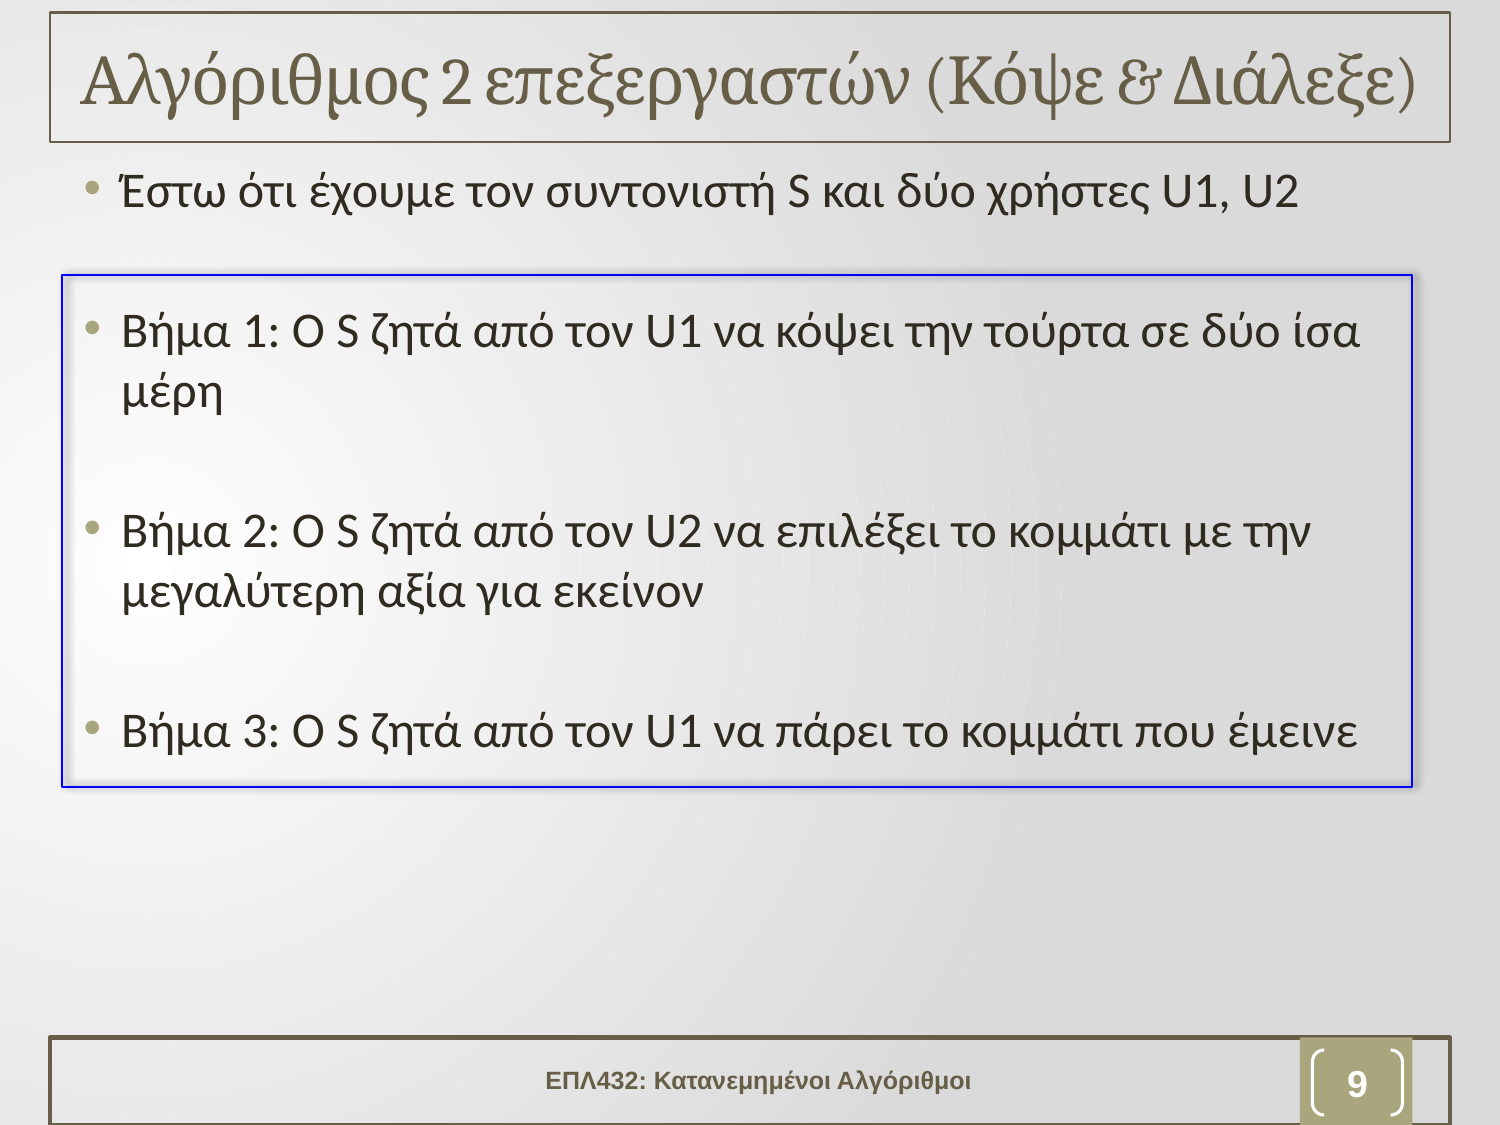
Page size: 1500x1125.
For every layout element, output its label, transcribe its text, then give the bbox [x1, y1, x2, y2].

footer ΕΠΛ432: Κατανεμημένοι Αλγόριθμοι [437, 1050, 1088, 1110]
slide_number 8 [1310, 1048, 1405, 1117]
text_box [61, 274, 1413, 788]
list Έστω ότι έχουμε τον συντονιστή S και δύο χρήστες U1, U2 Βήμα 1: Ο S ζητά από τον U1 να κόψει την τούρτα σε δύο ίσα μέρη Βήμα 2: Ο S ζητά από τον U2 να επιλέξει το κομμάτι με την μεγαλύτερη αξία για εκείνον Βήμα 3: Ο S ζητά από τον U1 να πάρει το κομμάτι που έμεινε [50, 149, 1450, 1038]
title Αλγόριθμος 2 επεξεργαστών (Κόψε & Διάλεξε) [49, 11, 1451, 143]
